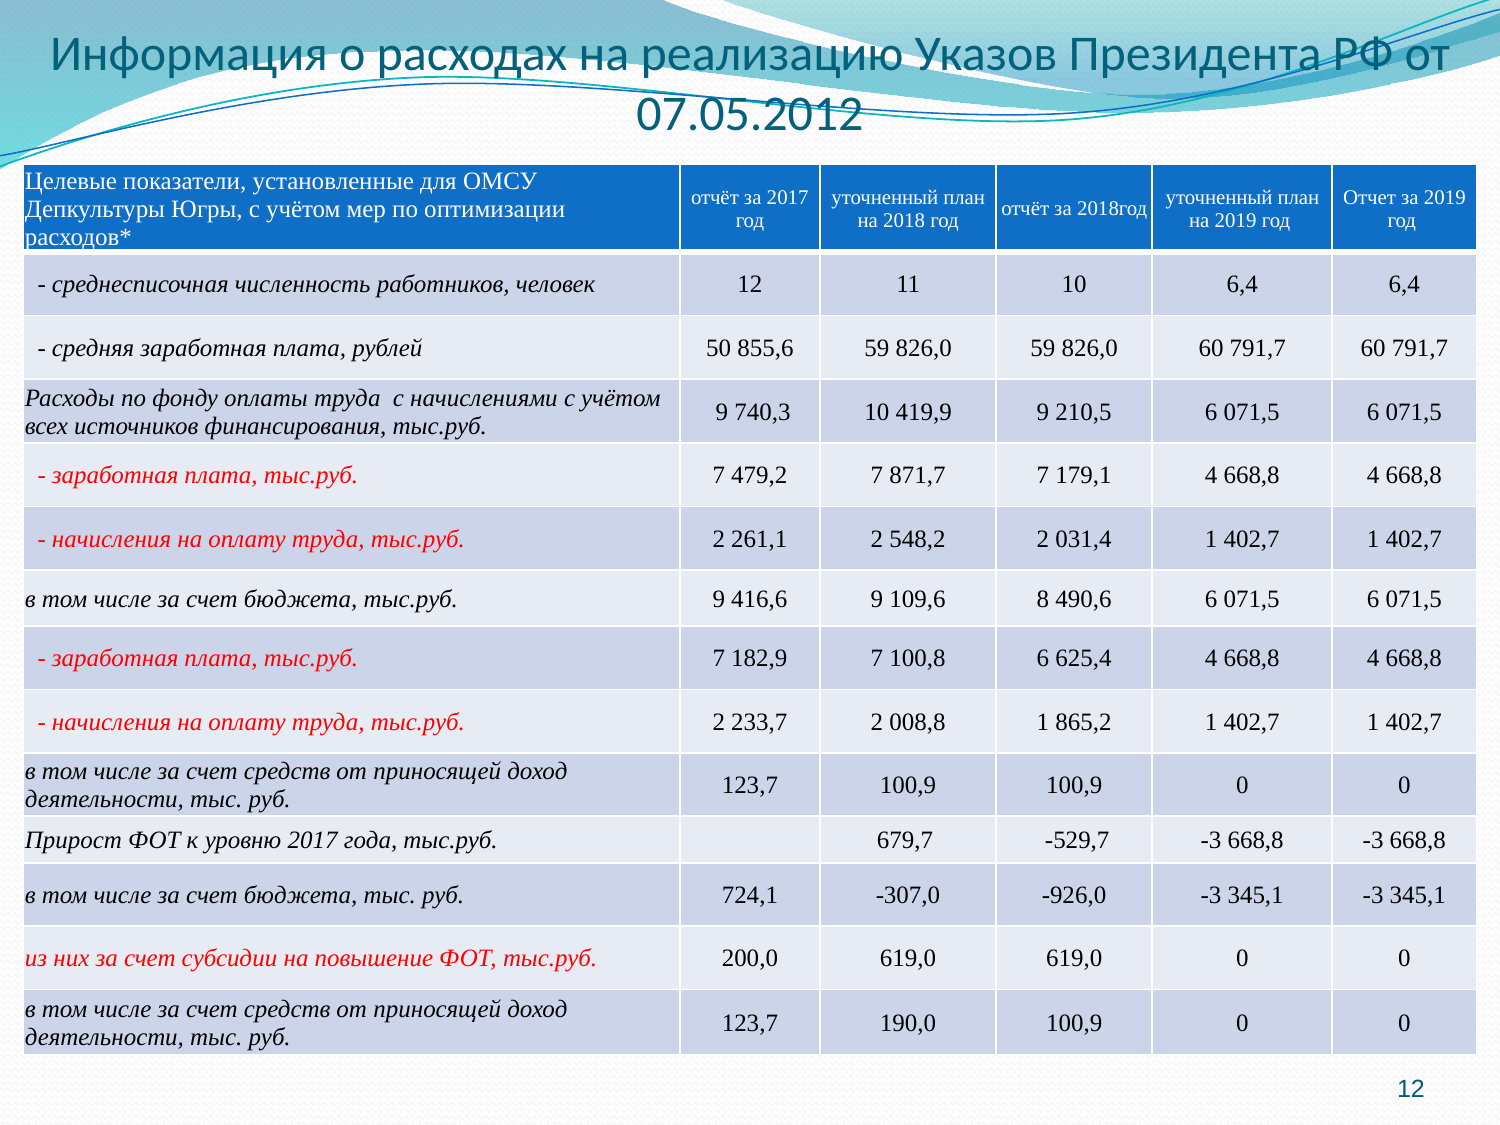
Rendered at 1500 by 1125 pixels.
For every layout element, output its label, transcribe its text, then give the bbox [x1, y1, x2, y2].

table_cell 60 791,7 [1153, 316, 1331, 378]
table_cell 10 419,9 [821, 380, 995, 442]
table_cell 9 740,3 [681, 380, 819, 442]
table_cell - заработная плата, тыс.руб. [24, 627, 679, 689]
table_cell 1 865,2 [997, 690, 1151, 752]
table_cell 7 871,7 [821, 444, 995, 506]
table_cell 1 402,7 [1333, 690, 1476, 752]
table_cell -307,0 [821, 864, 995, 925]
table_cell 2 031,4 [997, 507, 1151, 569]
table_cell -3 668,8 [1153, 817, 1331, 862]
table_cell 11 [821, 255, 995, 315]
table_cell - среднесписочная численность работников, человек [24, 255, 679, 315]
table_cell 4 668,8 [1333, 627, 1476, 689]
table_cell Расходы по фонду оплаты труда с начислениями с учётом всех источников финансирования, тыс.руб. [24, 380, 679, 442]
table_cell 6,4 [1333, 255, 1476, 315]
table_cell -3 345,1 [1153, 864, 1331, 925]
table_cell 0 [1333, 990, 1476, 1054]
table_cell 0 [1153, 990, 1331, 1054]
table_cell [681, 817, 819, 862]
table_cell -926,0 [997, 864, 1151, 925]
table_cell 8 490,6 [997, 571, 1151, 625]
table_cell из них за счет субсидии на повышение ФОТ, тыс.руб. [24, 927, 679, 989]
table_cell 50 855,6 [681, 316, 819, 378]
table_cell 59 826,0 [997, 316, 1151, 378]
table_cell 4 668,8 [1153, 627, 1331, 689]
table_cell 2 233,7 [681, 690, 819, 752]
table_cell 100,9 [997, 990, 1151, 1054]
table_cell 619,0 [997, 927, 1151, 989]
table_cell 679,7 [821, 817, 995, 862]
table_cell Прирост ФОТ к уровню 2017 года, тыс.руб. [24, 817, 679, 862]
table_cell 100,9 [821, 754, 995, 815]
table_cell 1 402,7 [1153, 507, 1331, 569]
table_header Целевые показатели, установленные для ОМСУ Депкультуры Югры, с учётом мер по оптимизации расходов* [24, 165, 679, 249]
slide_number 12 [1299, 1042, 1425, 1103]
table_header уточненный план на 2019 год [1153, 165, 1331, 249]
table_header отчёт за 2018год [997, 165, 1151, 249]
table_cell 6 071,5 [1333, 380, 1476, 442]
table_cell 59 826,0 [821, 316, 995, 378]
table_cell 2 008,8 [821, 690, 995, 752]
table_header Отчет за 2019 год [1333, 165, 1476, 249]
table_cell 0 [1333, 754, 1476, 815]
table_cell 123,7 [681, 990, 819, 1054]
table_cell 9 109,6 [821, 571, 995, 625]
table_cell 12 [681, 255, 819, 315]
table_cell 9 210,5 [997, 380, 1151, 442]
table_cell 9 416,6 [681, 571, 819, 625]
table_cell 7 182,9 [681, 627, 819, 689]
table_cell 7 179,1 [997, 444, 1151, 506]
table_cell 123,7 [681, 754, 819, 815]
table_cell -3 345,1 [1333, 864, 1476, 925]
table_cell 6 071,5 [1153, 380, 1331, 442]
table_cell - начисления на оплату труда, тыс.руб. [24, 690, 679, 752]
table_cell в том числе за счет бюджета, тыс. руб. [24, 864, 679, 925]
table_cell - средняя заработная плата, рублей [24, 316, 679, 378]
table_cell 6 625,4 [997, 627, 1151, 689]
table_cell 60 791,7 [1333, 316, 1476, 378]
table_cell 200,0 [681, 927, 819, 989]
table_cell 7 100,8 [821, 627, 995, 689]
table_cell 6 071,5 [1333, 571, 1476, 625]
table_cell 1 402,7 [1153, 690, 1331, 752]
title Информация о расходах на реализацию Указов Президента РФ от 07.05.2012 [46, 0, 1454, 141]
table_cell 6 071,5 [1153, 571, 1331, 625]
table_cell 1 402,7 [1333, 507, 1476, 569]
table_cell -529,7 [997, 817, 1151, 862]
table_cell -3 668,8 [1333, 817, 1476, 862]
table_cell 2 548,2 [821, 507, 995, 569]
table_cell 7 479,2 [681, 444, 819, 506]
table_header уточненный план на 2018 год [821, 165, 995, 249]
table_cell 190,0 [821, 990, 995, 1054]
table_cell 0 [1153, 754, 1331, 815]
table_cell - заработная плата, тыс.руб. [24, 444, 679, 506]
table_cell в том числе за счет средств от приносящей доход деятельности, тыс. руб. [24, 754, 679, 815]
table_cell 0 [1333, 927, 1476, 989]
table_cell в том числе за счет средств от приносящей доход деятельности, тыс. руб. [24, 990, 679, 1054]
table_header отчёт за 2017 год [681, 165, 819, 249]
table_cell 2 261,1 [681, 507, 819, 569]
table_cell в том числе за счет бюджета, тыс.руб. [24, 571, 679, 625]
table_cell 724,1 [681, 864, 819, 925]
table_cell 4 668,8 [1153, 444, 1331, 506]
table_cell - начисления на оплату труда, тыс.руб. [24, 507, 679, 569]
table_cell 100,9 [997, 754, 1151, 815]
table_cell 10 [997, 255, 1151, 315]
table_cell 0 [1153, 927, 1331, 989]
table_cell 619,0 [821, 927, 995, 989]
table_cell 4 668,8 [1333, 444, 1476, 506]
table_cell 6,4 [1153, 255, 1331, 315]
